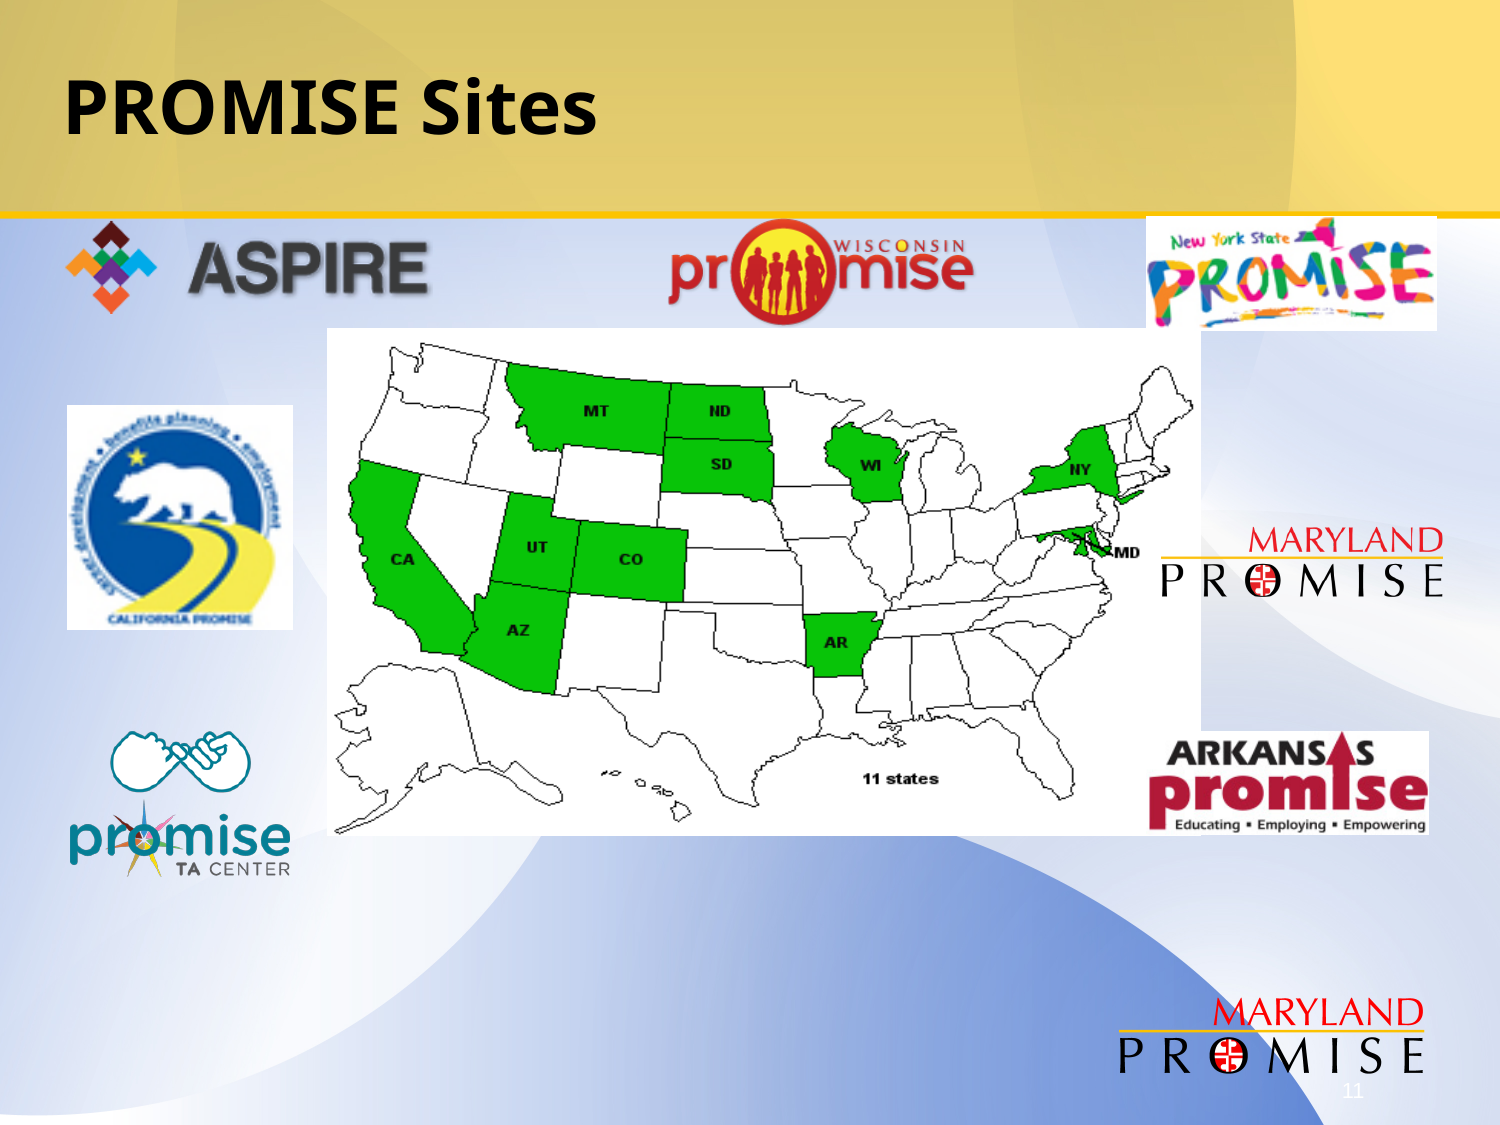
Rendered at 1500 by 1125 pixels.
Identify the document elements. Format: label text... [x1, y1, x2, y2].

text_box PROMISE Sites [47, 51, 990, 157]
slide_number 11 [1218, 1059, 1380, 1120]
picture [0, 0, 1500, 1125]
title PROMISE SITES [1209, 377, 1500, 616]
